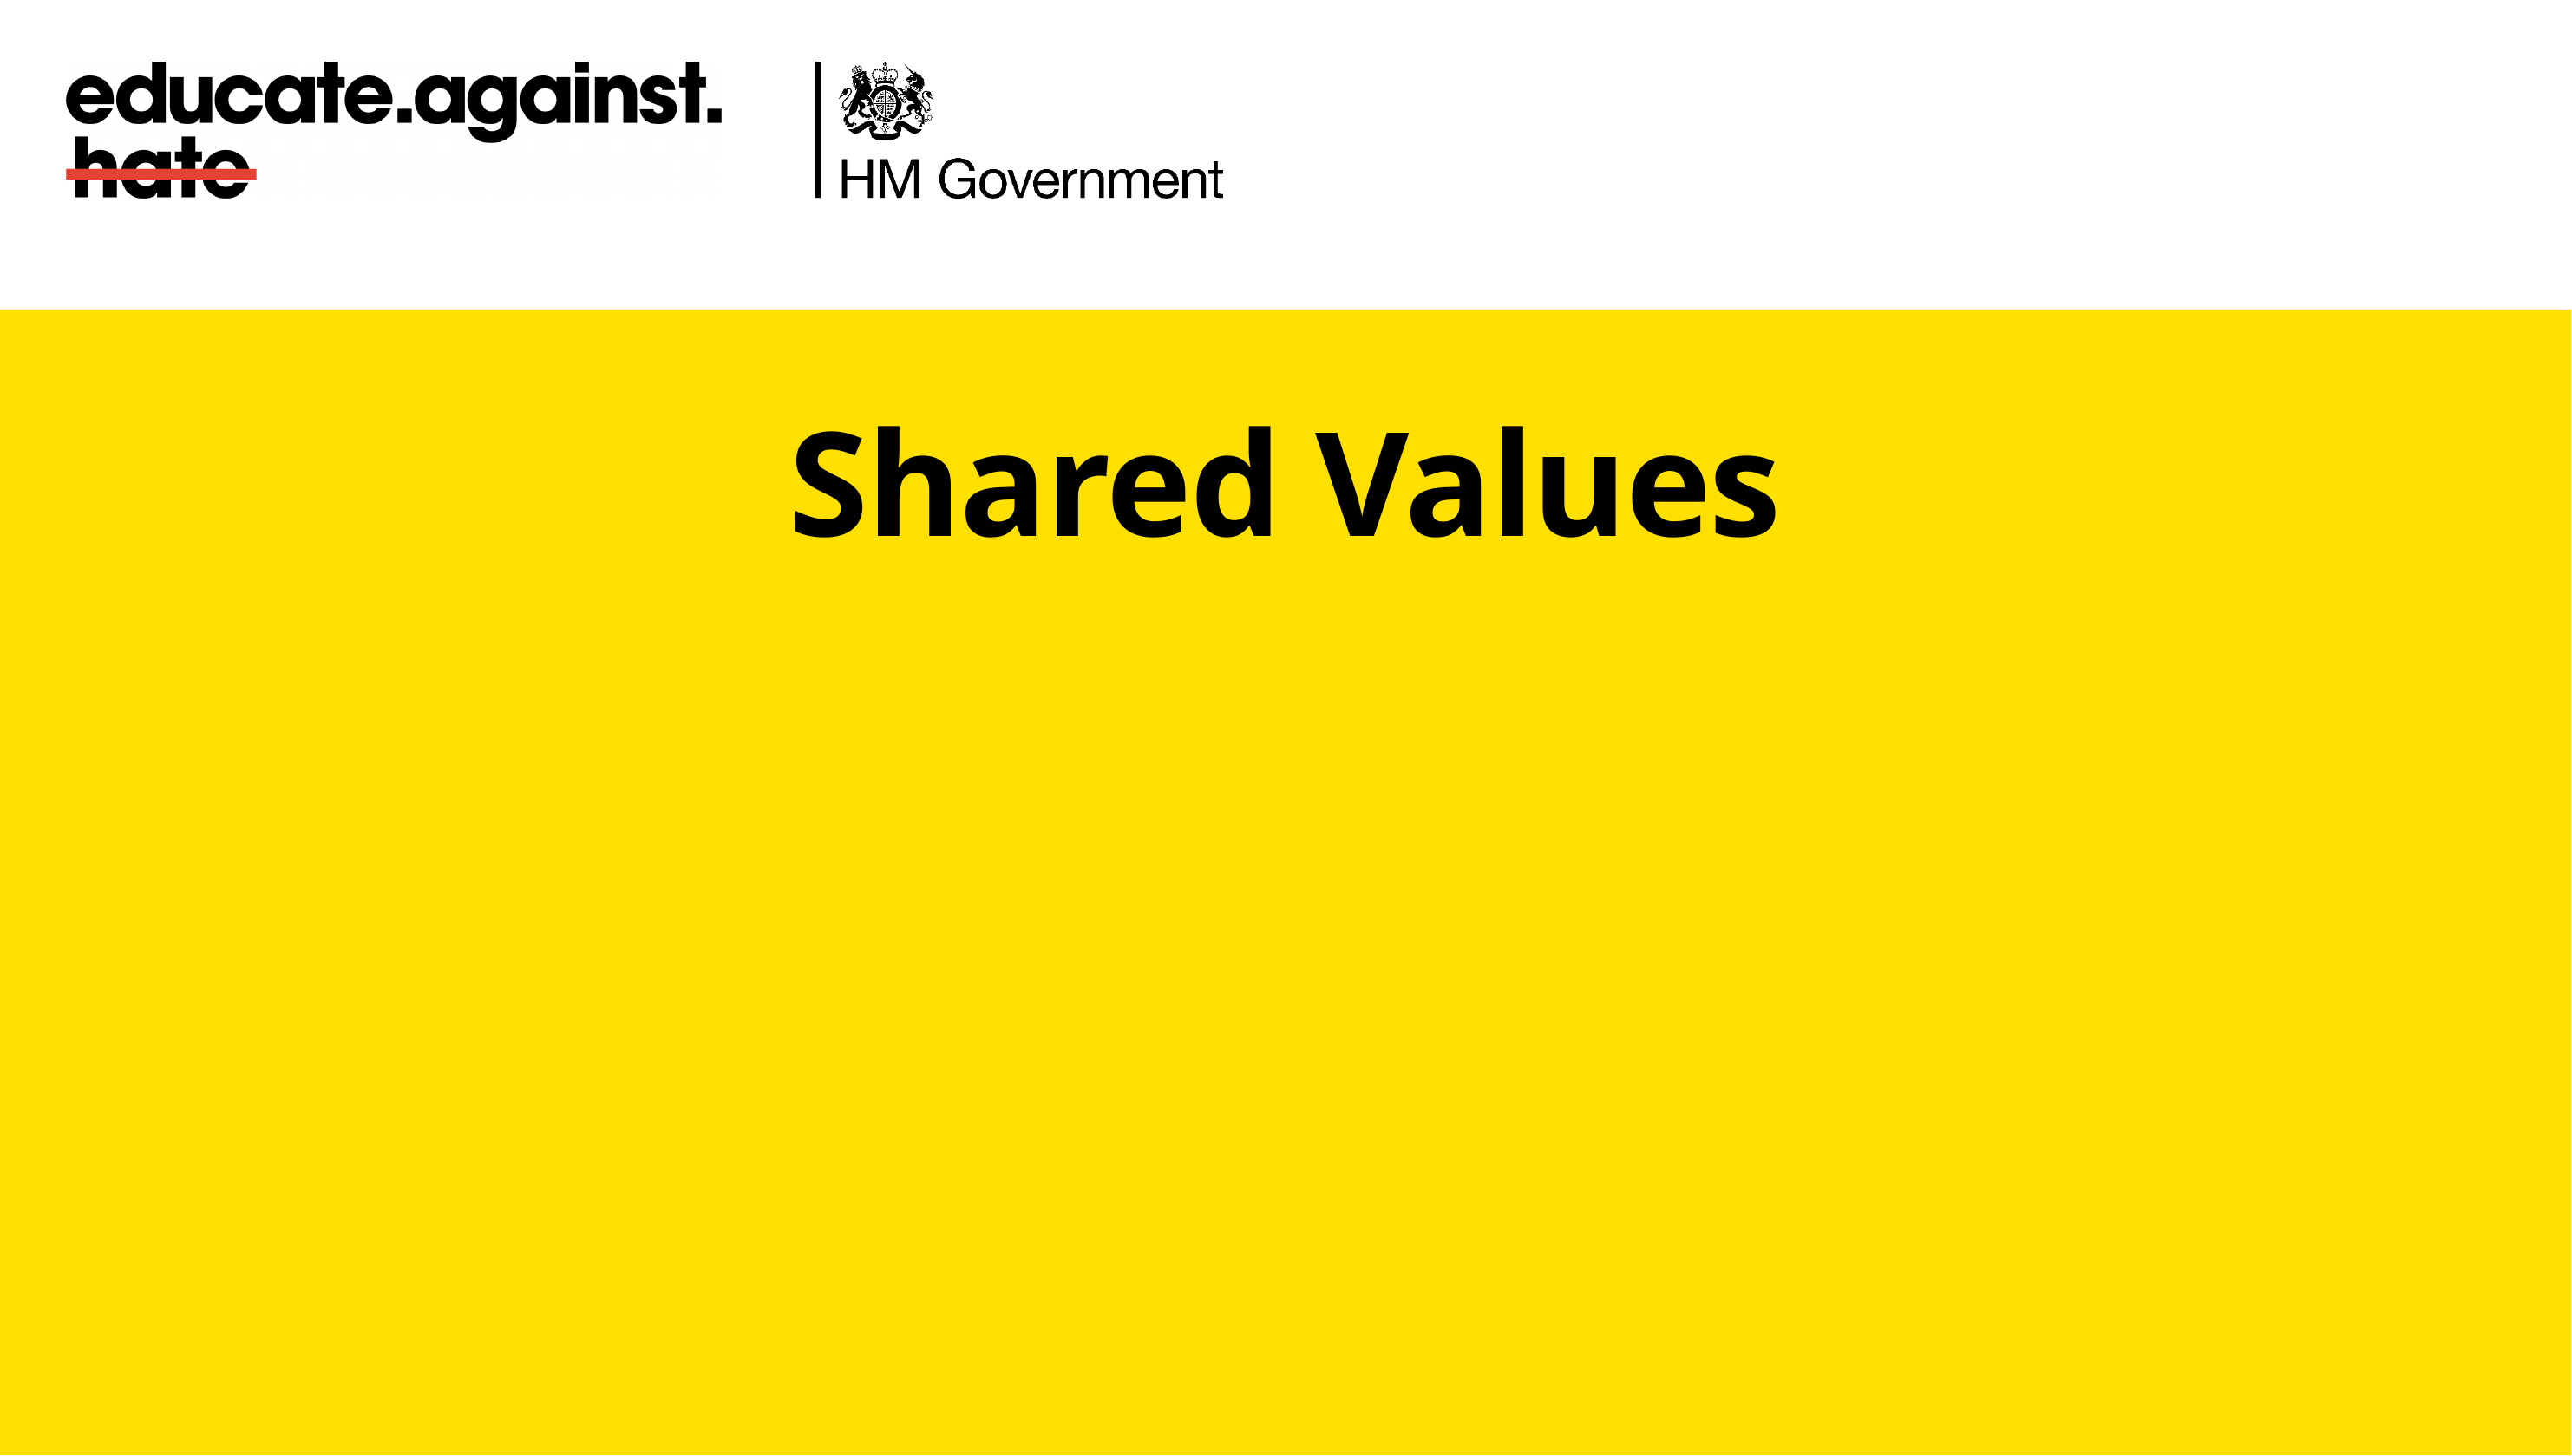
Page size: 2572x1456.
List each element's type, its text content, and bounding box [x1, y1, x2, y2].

picture [815, 61, 1224, 199]
text_box [0, 309, 2572, 1456]
list Shared Values [70, 391, 2501, 858]
picture [65, 61, 722, 199]
